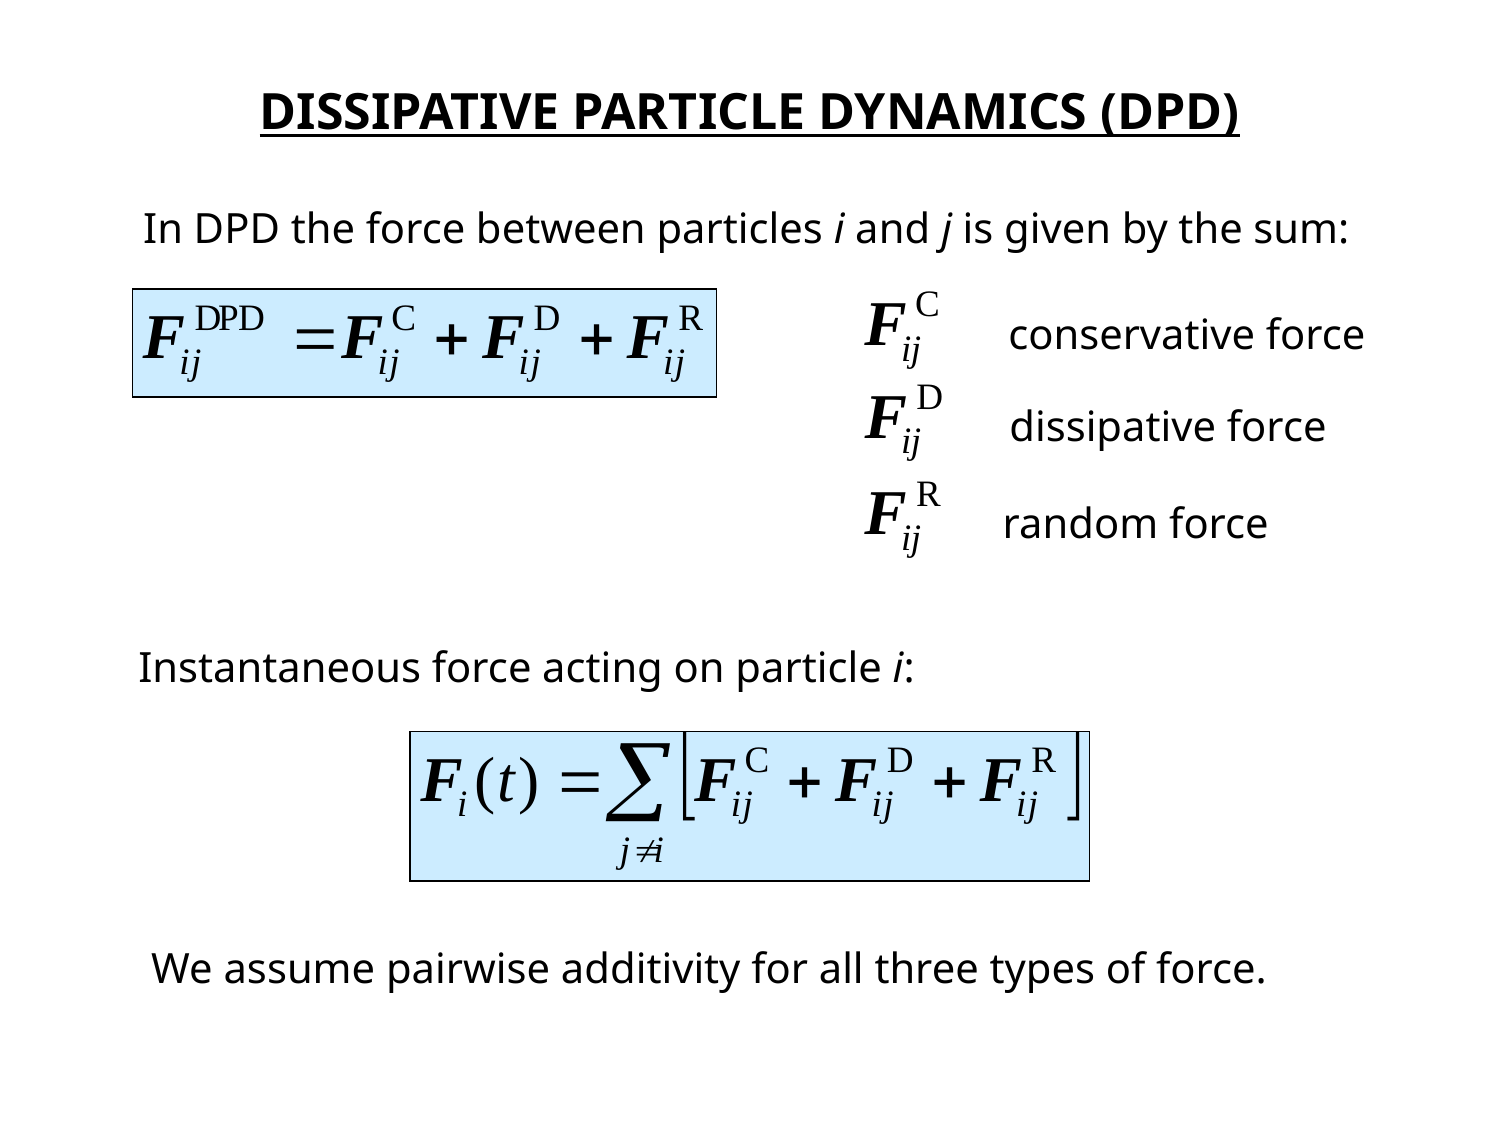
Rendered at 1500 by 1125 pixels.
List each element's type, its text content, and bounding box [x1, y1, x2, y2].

text_box DISSIPATIVE PARTICLE DYNAMICS (DPD) [244, 72, 1256, 148]
text_box We assume pairwise additivity for all three types of force. [136, 934, 1293, 1000]
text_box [132, 289, 717, 397]
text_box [854, 465, 1282, 573]
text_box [410, 731, 1089, 881]
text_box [854, 275, 1385, 383]
text_box In DPD the force between particles i and j is given by the sum: [128, 194, 1365, 260]
text_box Instantaneous force acting on particle i: [123, 633, 930, 699]
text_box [854, 368, 1347, 476]
